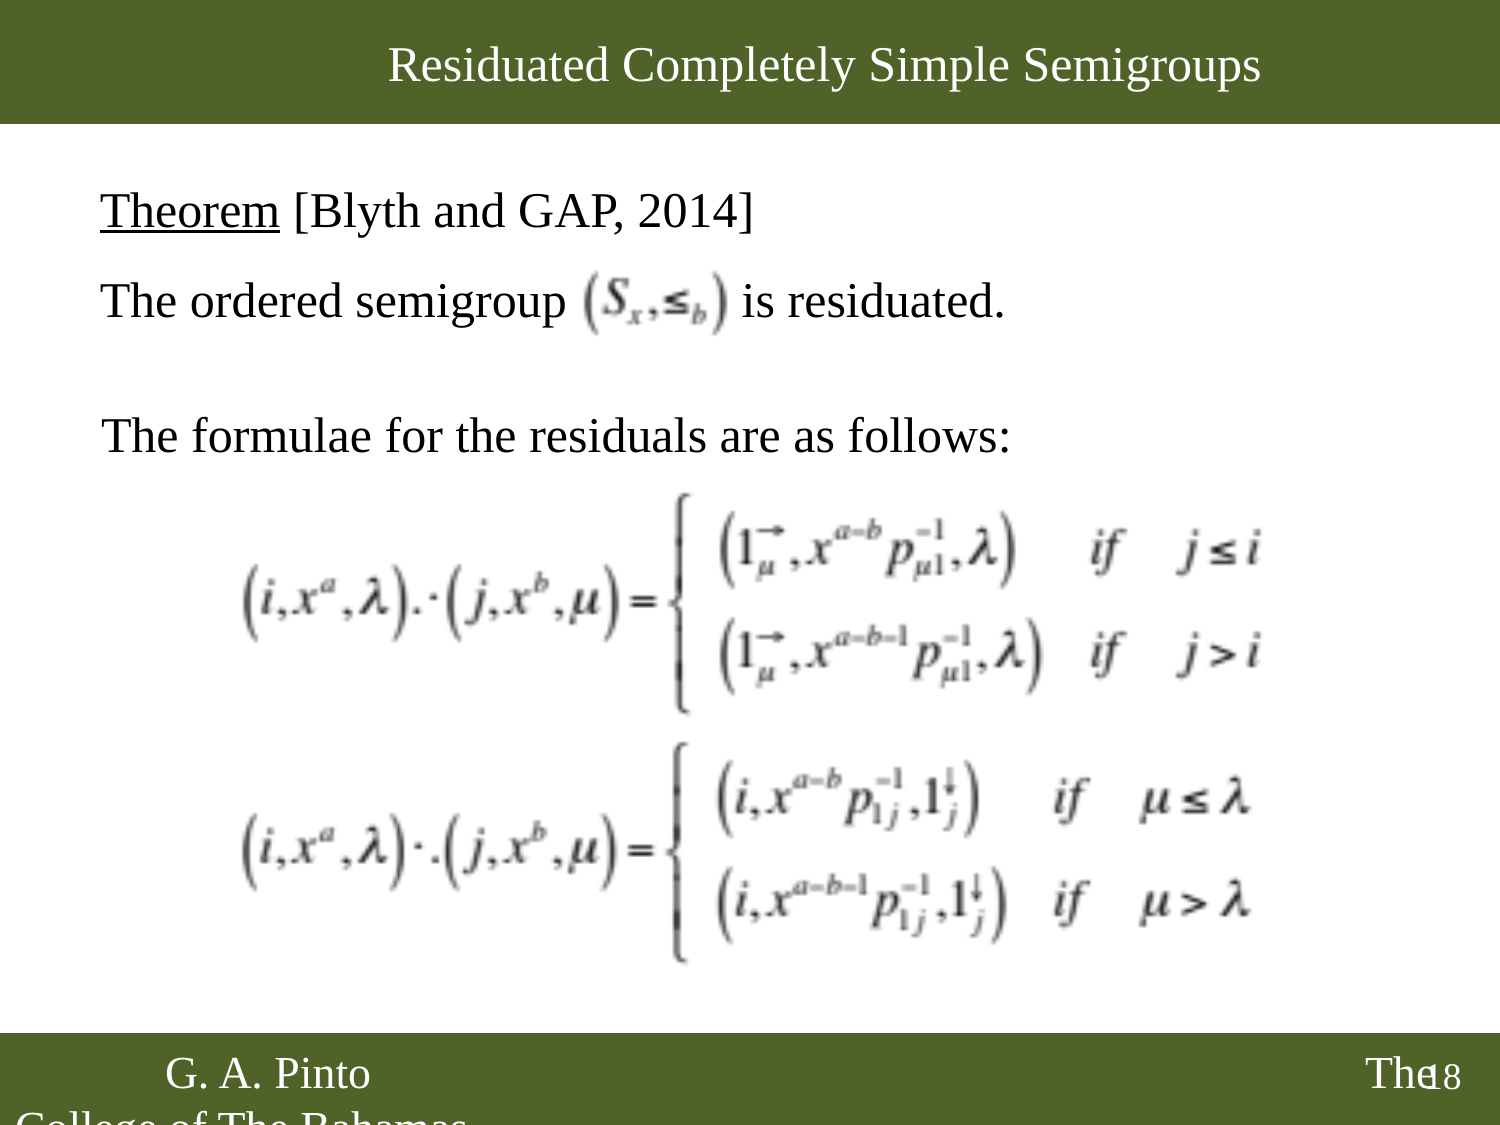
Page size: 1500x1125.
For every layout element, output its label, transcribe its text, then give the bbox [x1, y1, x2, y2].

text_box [238, 483, 1293, 721]
list G. A. Pinto The College of The Bahamas [0, 1033, 1500, 1125]
text_box Theorem [Blyth and GAP, 2014] The ordered semigroup is residuated. [85, 139, 1500, 335]
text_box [579, 257, 732, 341]
text_box The formulae for the residuals are as follows: [86, 394, 1028, 470]
text_box 18 [1409, 1044, 1477, 1105]
title Residuated Completely Simple Semigroups [0, 0, 1500, 124]
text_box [237, 733, 1287, 971]
